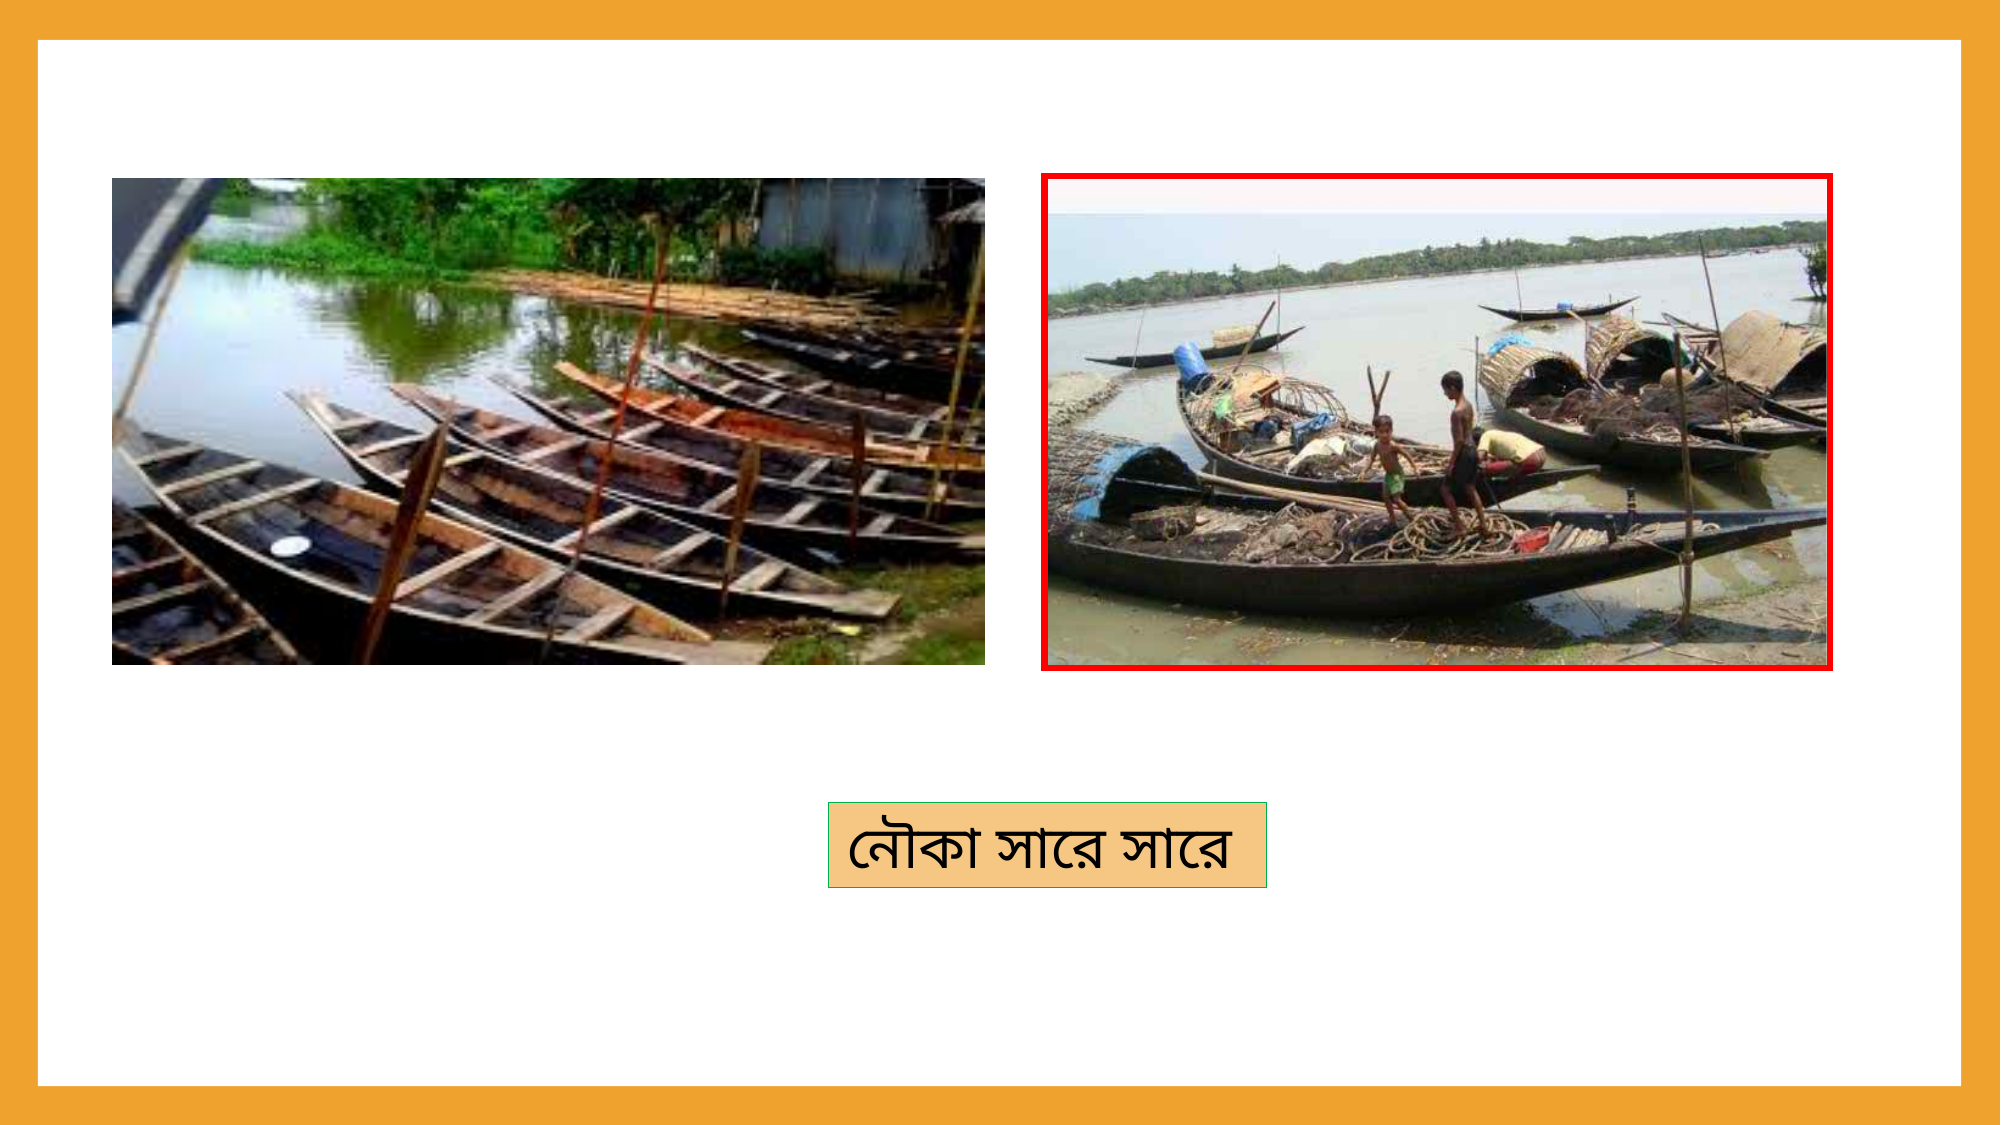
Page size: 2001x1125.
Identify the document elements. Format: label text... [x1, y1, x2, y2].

picture [112, 178, 985, 665]
picture [1047, 178, 1827, 665]
text_box নৌকা সারে সারে [828, 802, 1267, 888]
